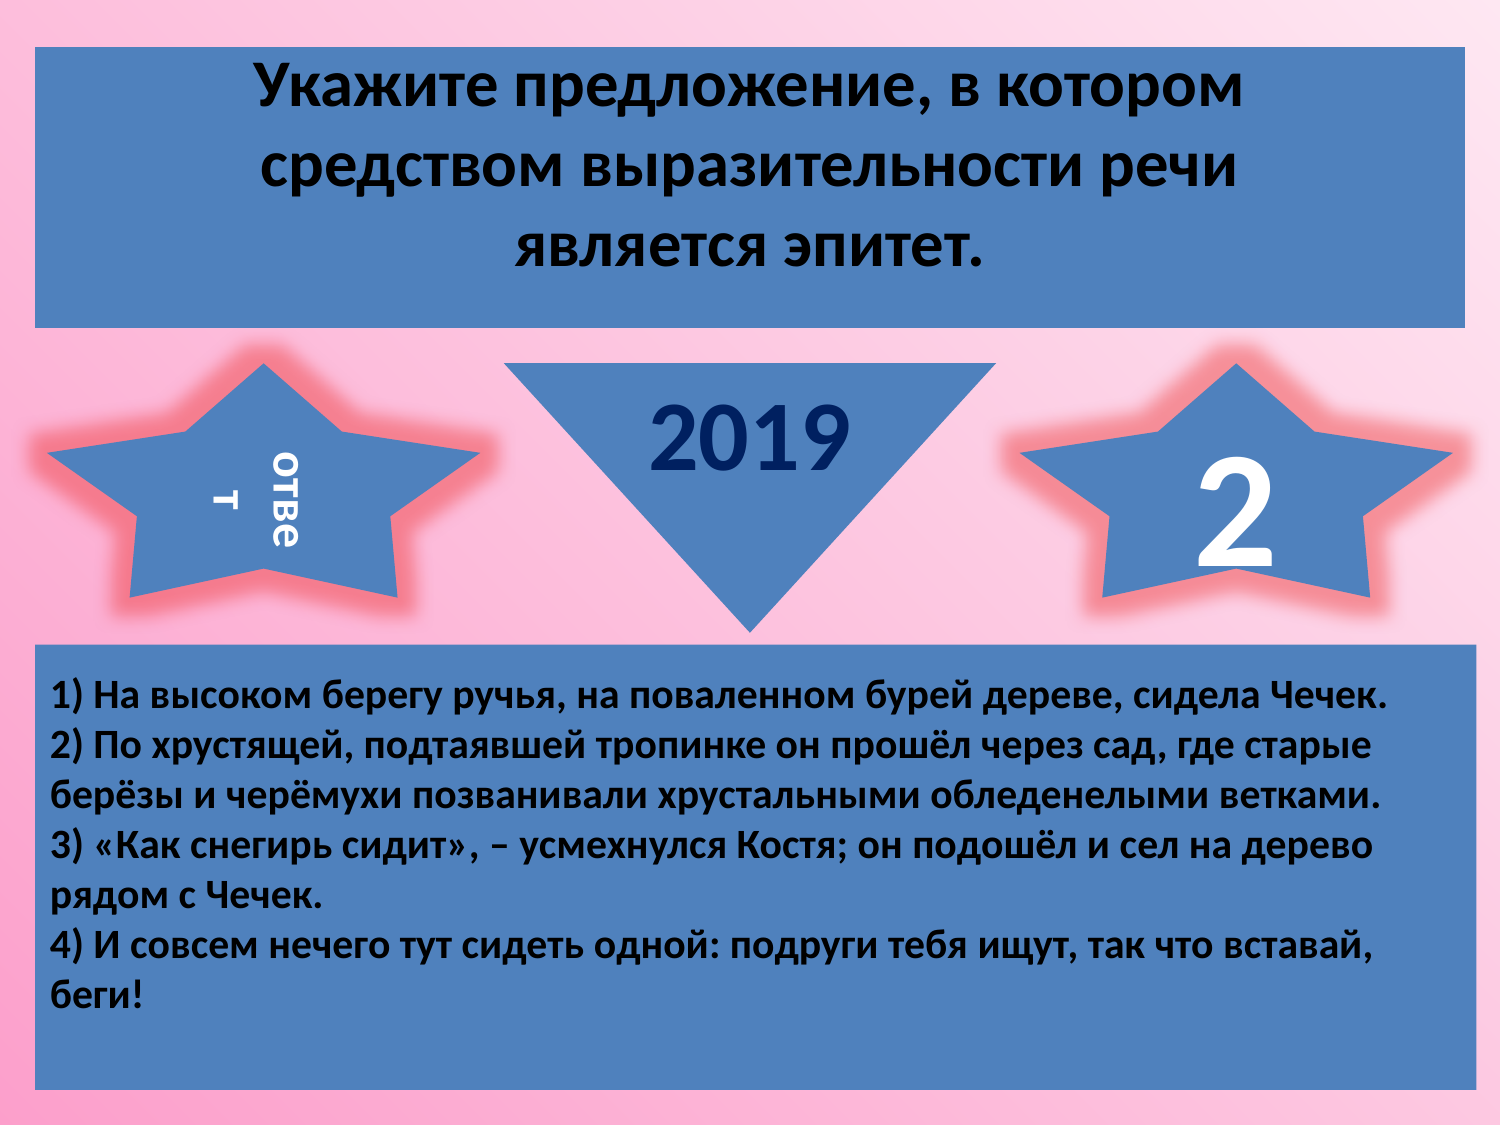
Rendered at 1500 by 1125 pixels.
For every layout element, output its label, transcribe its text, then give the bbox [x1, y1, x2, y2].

text_box Укажите предложение, в котором средством выразительности речи является эпитет. [33, 45, 1467, 330]
text_box 2019 [501, 361, 998, 635]
text_box ответ [44, 361, 483, 600]
text_box 1) На высоком берегу ручья, на поваленном бурей дереве, сидела Чечек. 2) По хрустящей, подтаявшей тропинке он прошёл через сад, где старые берёзы и черёмухи позванивали хрустальными обледенелыми ветками. 3) «Как снегирь сидит», – усмехнулся Костя; он подошёл и сел на дерево рядом с Чечек. 4) И совсем нечего тут сидеть одной: подруги тебя ищут, так что вставай, беги! [33, 642, 1479, 1092]
text_box 2 [1017, 361, 1456, 600]
